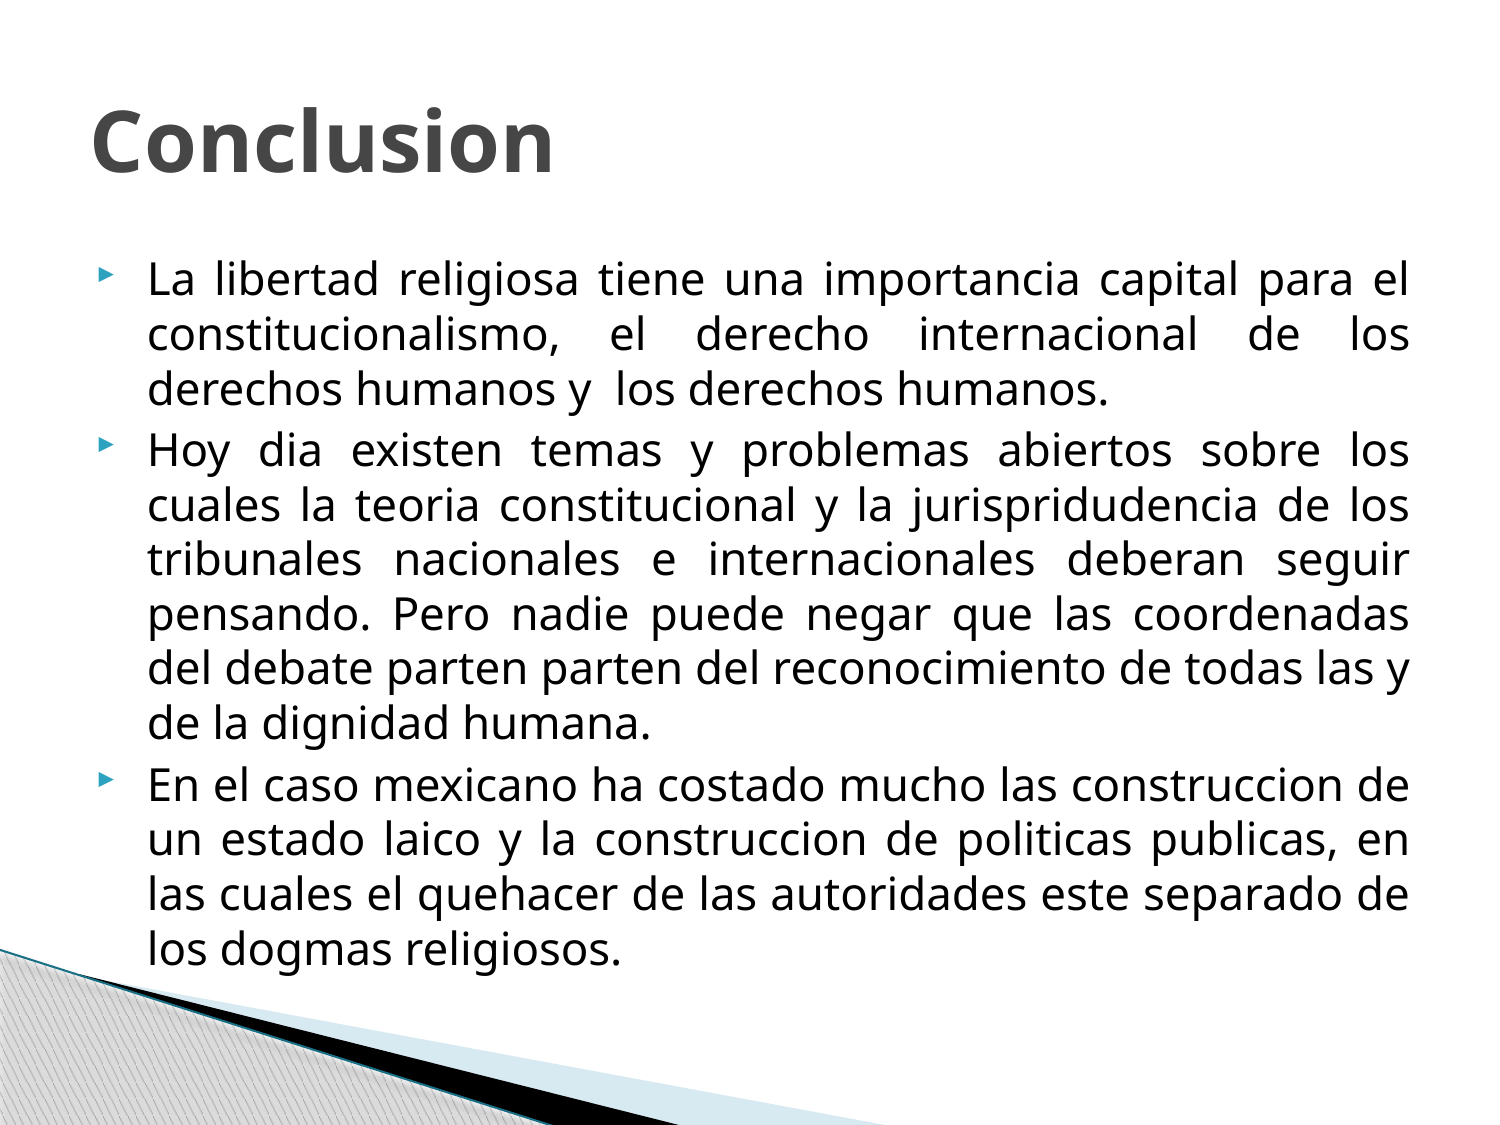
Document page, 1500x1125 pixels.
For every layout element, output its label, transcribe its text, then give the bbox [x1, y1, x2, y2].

list La libertad religiosa tiene una importancia capital para el constitucionalismo, el derecho internacional de los derechos humanos y los derechos humanos. Hoy dia existen temas y problemas abiertos sobre los cuales la teoria constitucional y la jurispridudencia de los tribunales nacionales e internacionales deberan seguir pensando. Pero nadie puede negar que las coordenadas del debate parten parten del reconocimiento de todas las y de la dignidad humana. En el caso mexicano ha costado mucho las construccion de un estado laico y la construccion de politicas publicas, en las cuales el quehacer de las autoridades este separado de los dogmas religiosos. [75, 243, 1425, 986]
title Conclusion [75, 45, 1425, 233]
